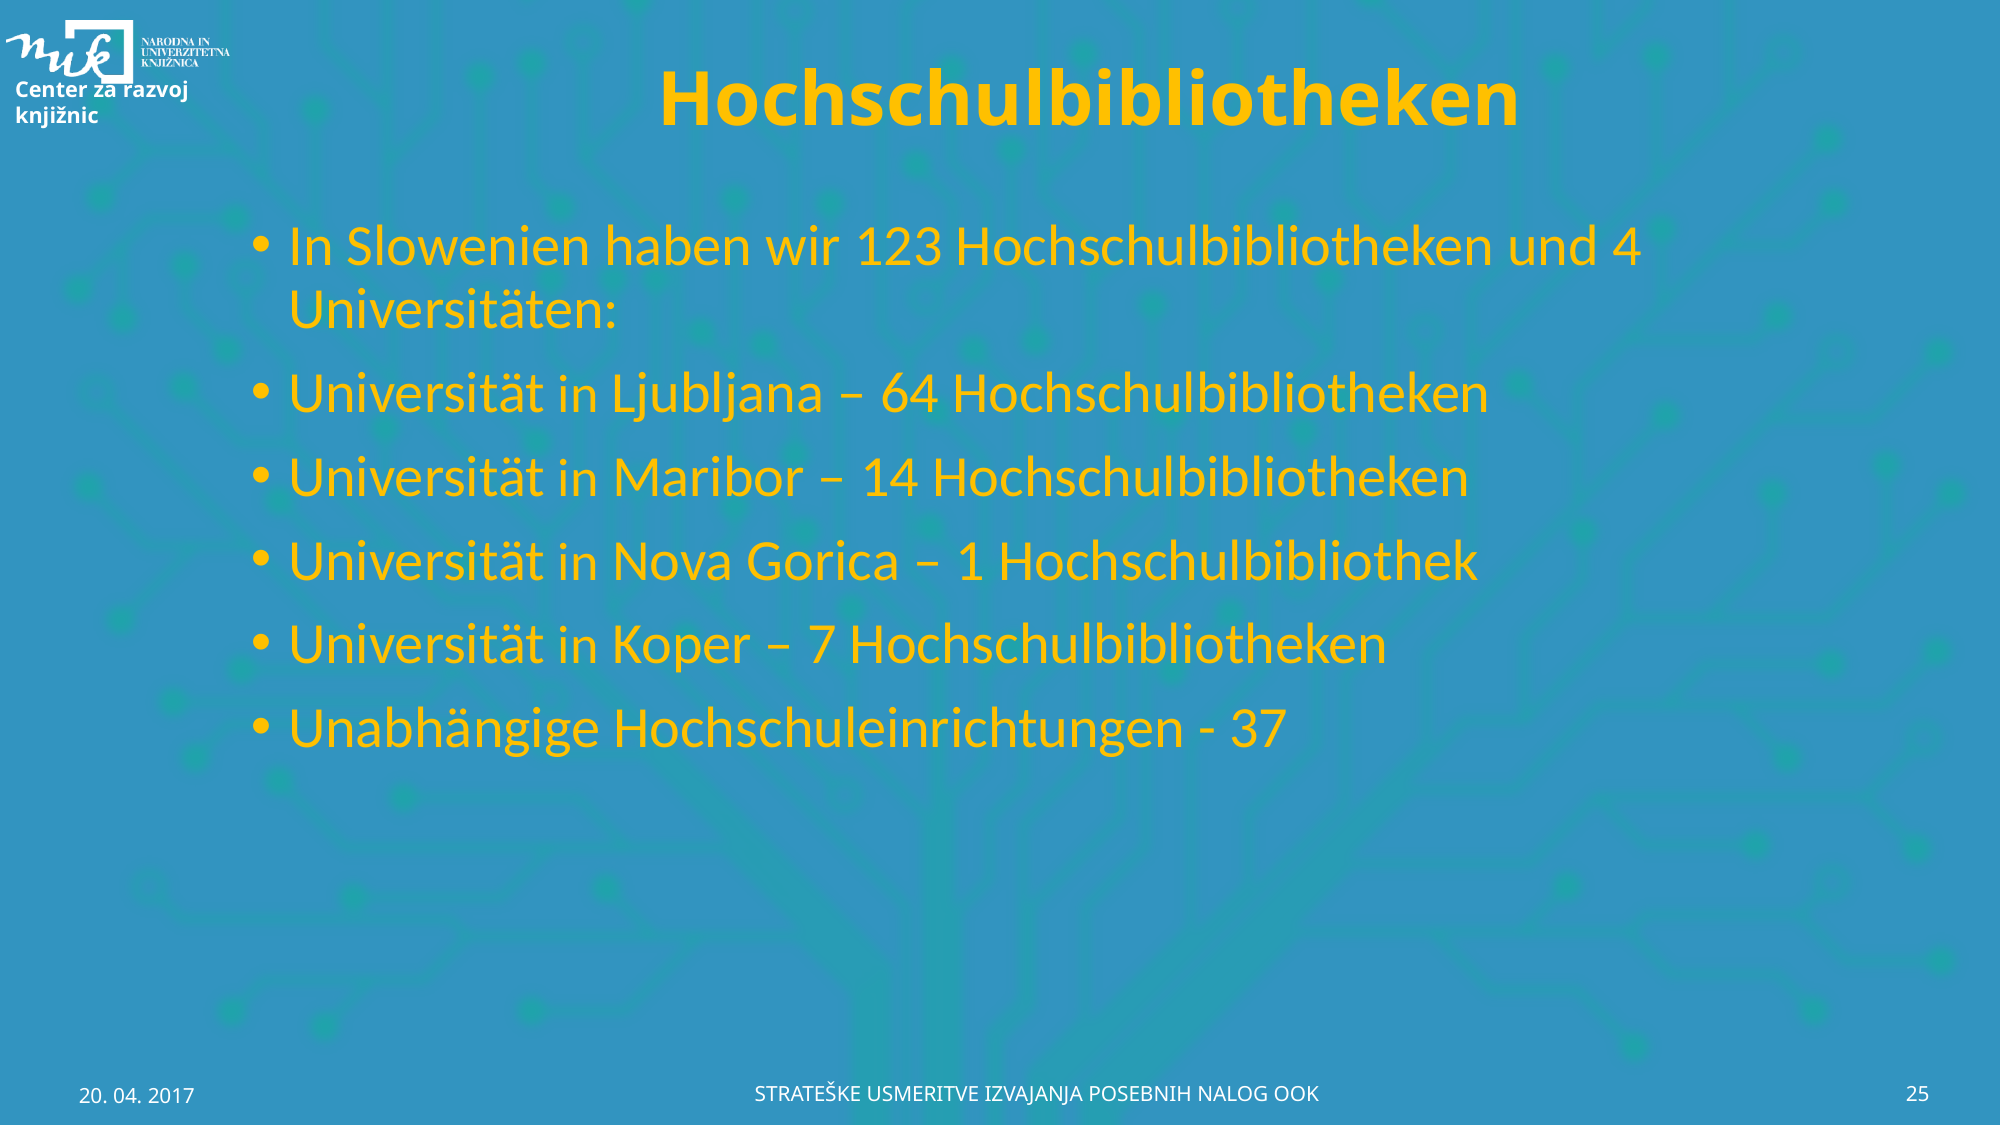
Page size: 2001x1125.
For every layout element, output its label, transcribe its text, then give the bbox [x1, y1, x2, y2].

title Hochschulbibliotheken [235, 20, 1945, 183]
slide_number 25 [1862, 1065, 1945, 1125]
slide_number 20. 04. 2017 [0, 1065, 210, 1125]
footer STRATEŠKE USMERITVE IZVAJANJA POSEBNIH NALOG OOK [235, 1065, 1838, 1125]
picture [6, 20, 230, 84]
list In Slowenien haben wir 123 Hochschulbibliotheken und 4 Universitäten: Universität in Ljubljana – 64 Hochschulbibliotheken Universität in Maribor – 14 Hochschulbibliotheken Universität in Nova Gorica – 1 Hochschulbibliothek Universität in Koper – 7 Hochschulbibliotheken Unabhängige Hochschuleinrichtungen - 37 [235, 208, 1945, 1034]
